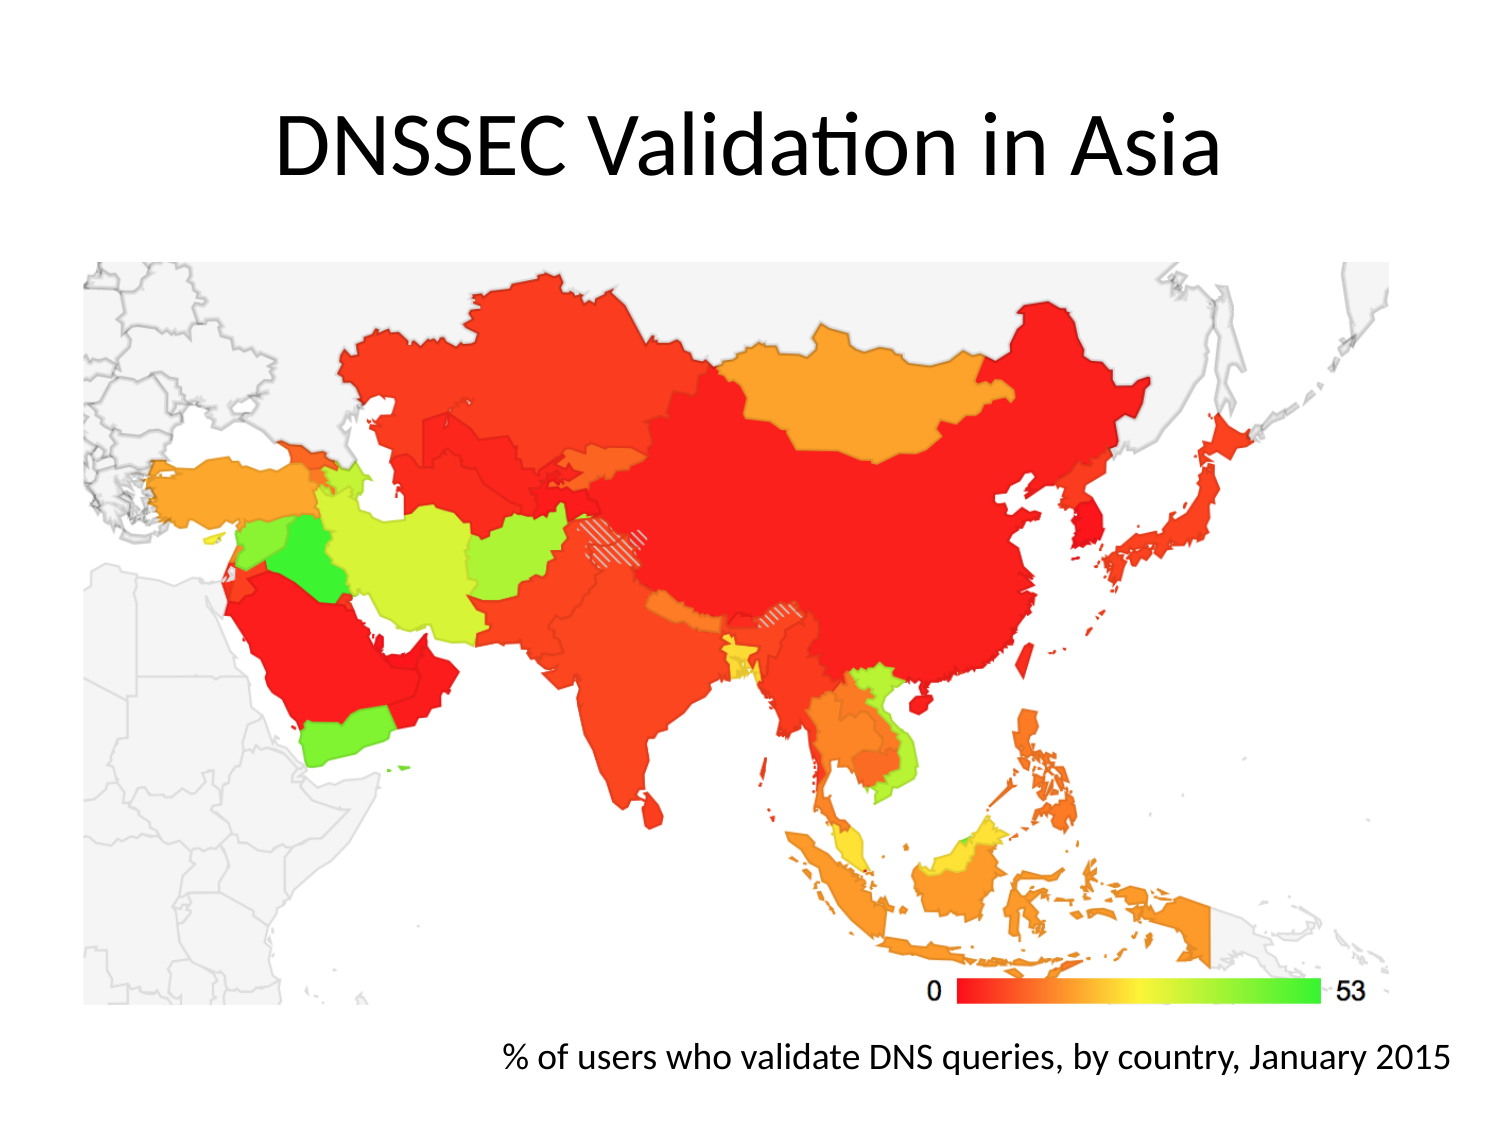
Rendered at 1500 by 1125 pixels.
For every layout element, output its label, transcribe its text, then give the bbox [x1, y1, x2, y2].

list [74, 262, 1426, 1006]
text_box % of users who validate DNS queries, by country, January 2015 [487, 1024, 1468, 1085]
title DNSSEC Validation in Asia [75, 45, 1425, 233]
